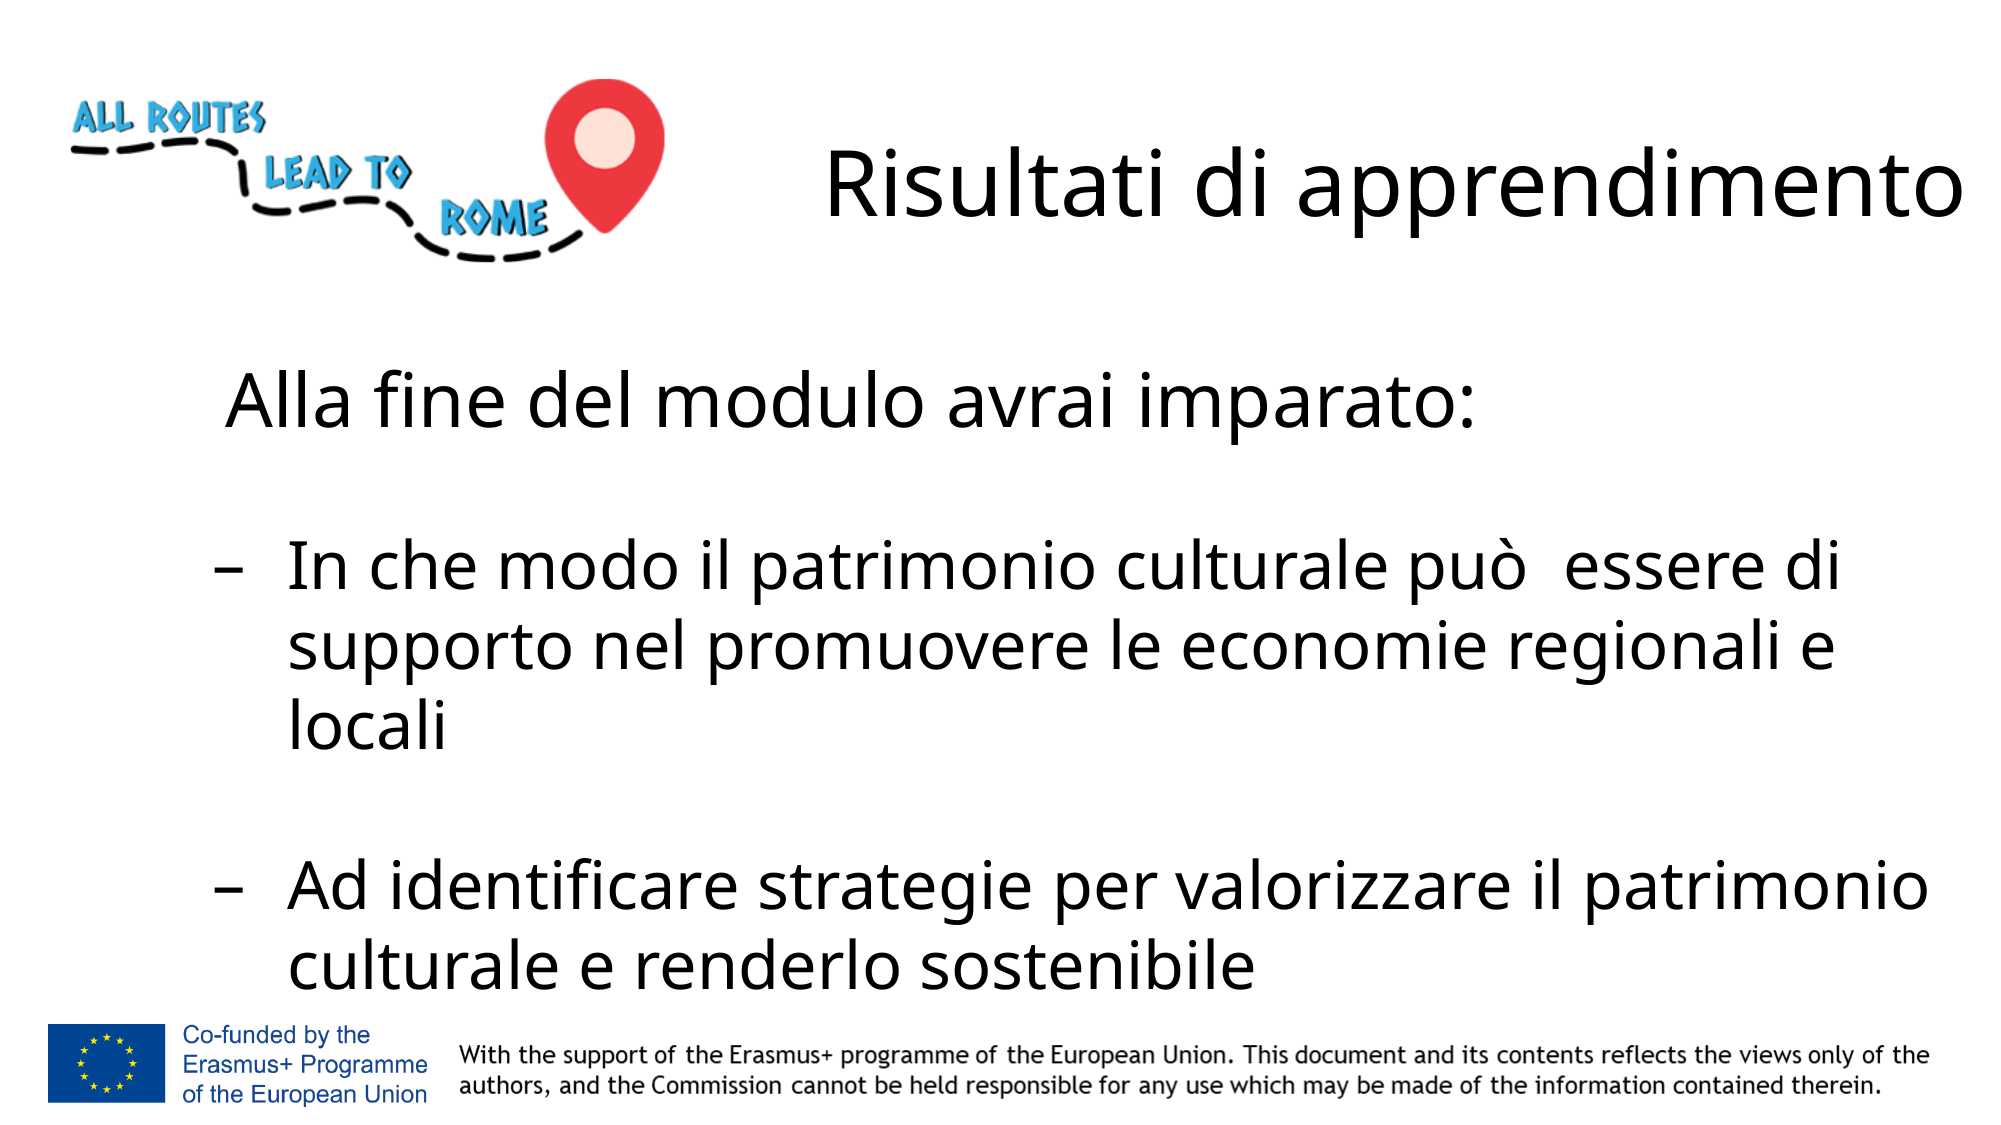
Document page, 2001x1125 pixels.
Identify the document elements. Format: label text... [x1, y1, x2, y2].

picture [443, 1031, 1952, 1115]
text_box Alla fine del modulo avrai imparato: In che modo il patrimonio culturale può essere di supporto nel promuovere le economie regionali e locali Ad identificare strategie per valorizzare il patrimonio culturale e renderlo sostenibile [197, 345, 1952, 1010]
picture [48, 71, 689, 272]
picture [48, 1024, 427, 1107]
text_box Risultati di apprendimento [807, 117, 1984, 243]
